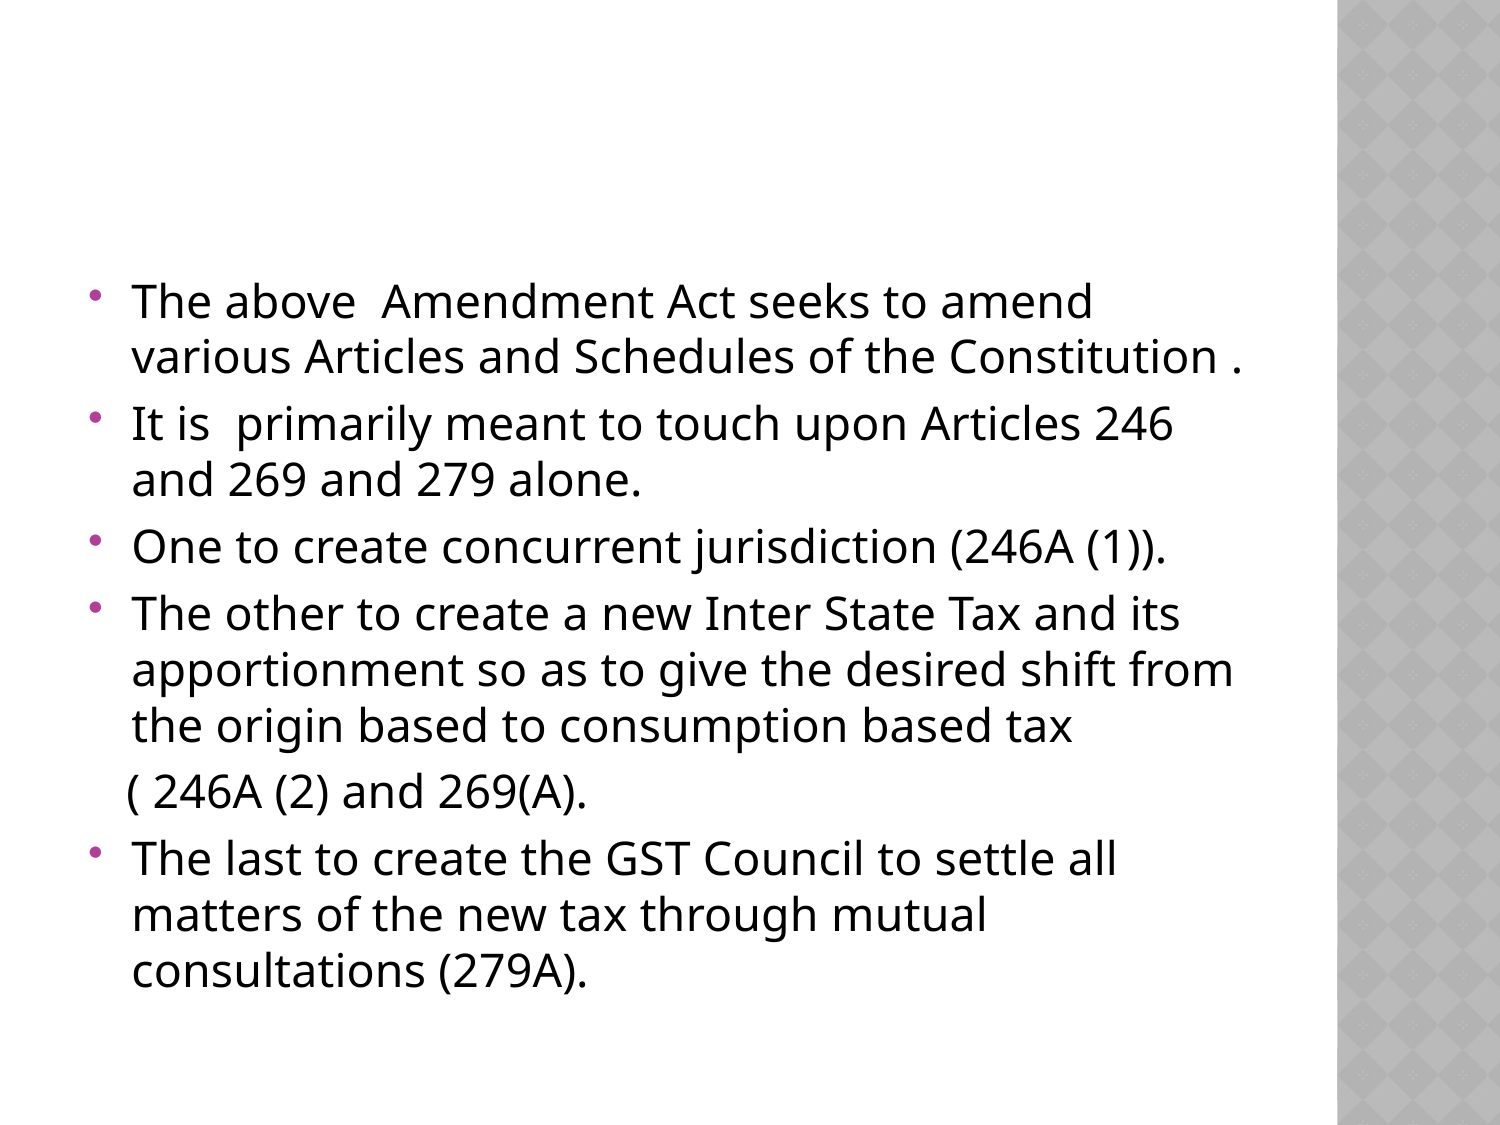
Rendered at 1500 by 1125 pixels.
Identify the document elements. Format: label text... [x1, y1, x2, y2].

list The above Amendment Act seeks to amend various Articles and Schedules of the Constitution . It is primarily meant to touch upon Articles 246 and 269 and 279 alone. One to create concurrent jurisdiction (246A (1)). The other to create a new Inter State Tax and its apportionment so as to give the desired shift from the origin based to consumption based tax ( 246A (2) and 269(A). The last to create the GST Council to settle all matters of the new tax through mutual consultations (279A). [75, 264, 1263, 1059]
